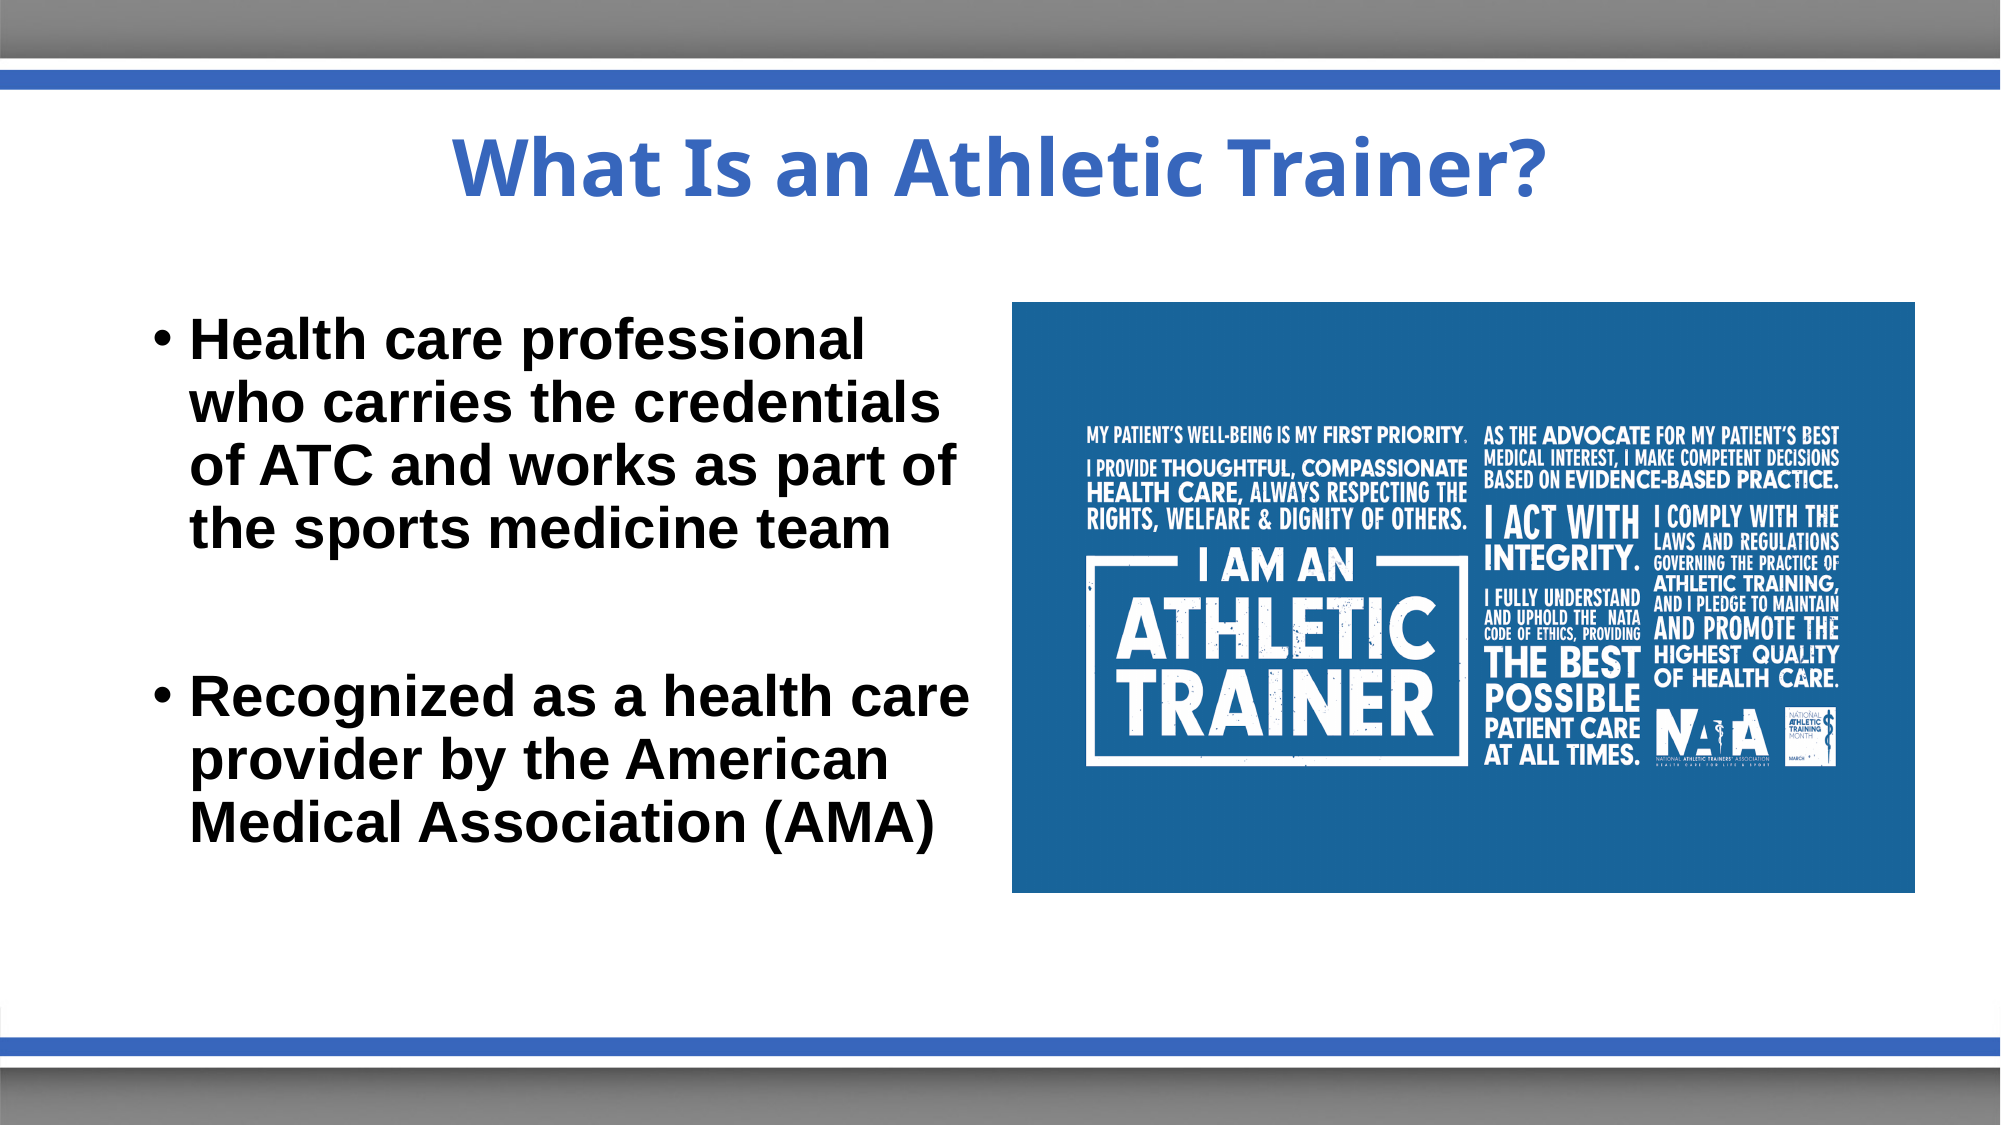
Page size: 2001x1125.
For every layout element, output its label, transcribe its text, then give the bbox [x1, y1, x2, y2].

list Health care professional who carries the credentials of ATC and works as part of the sports medicine team Recognized as a health care provider by the American Medical Association (AMA) [137, 302, 988, 981]
picture [0, 0, 2001, 1125]
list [1012, 301, 1915, 893]
title What Is an Athletic Trainer? [137, 137, 1863, 205]
